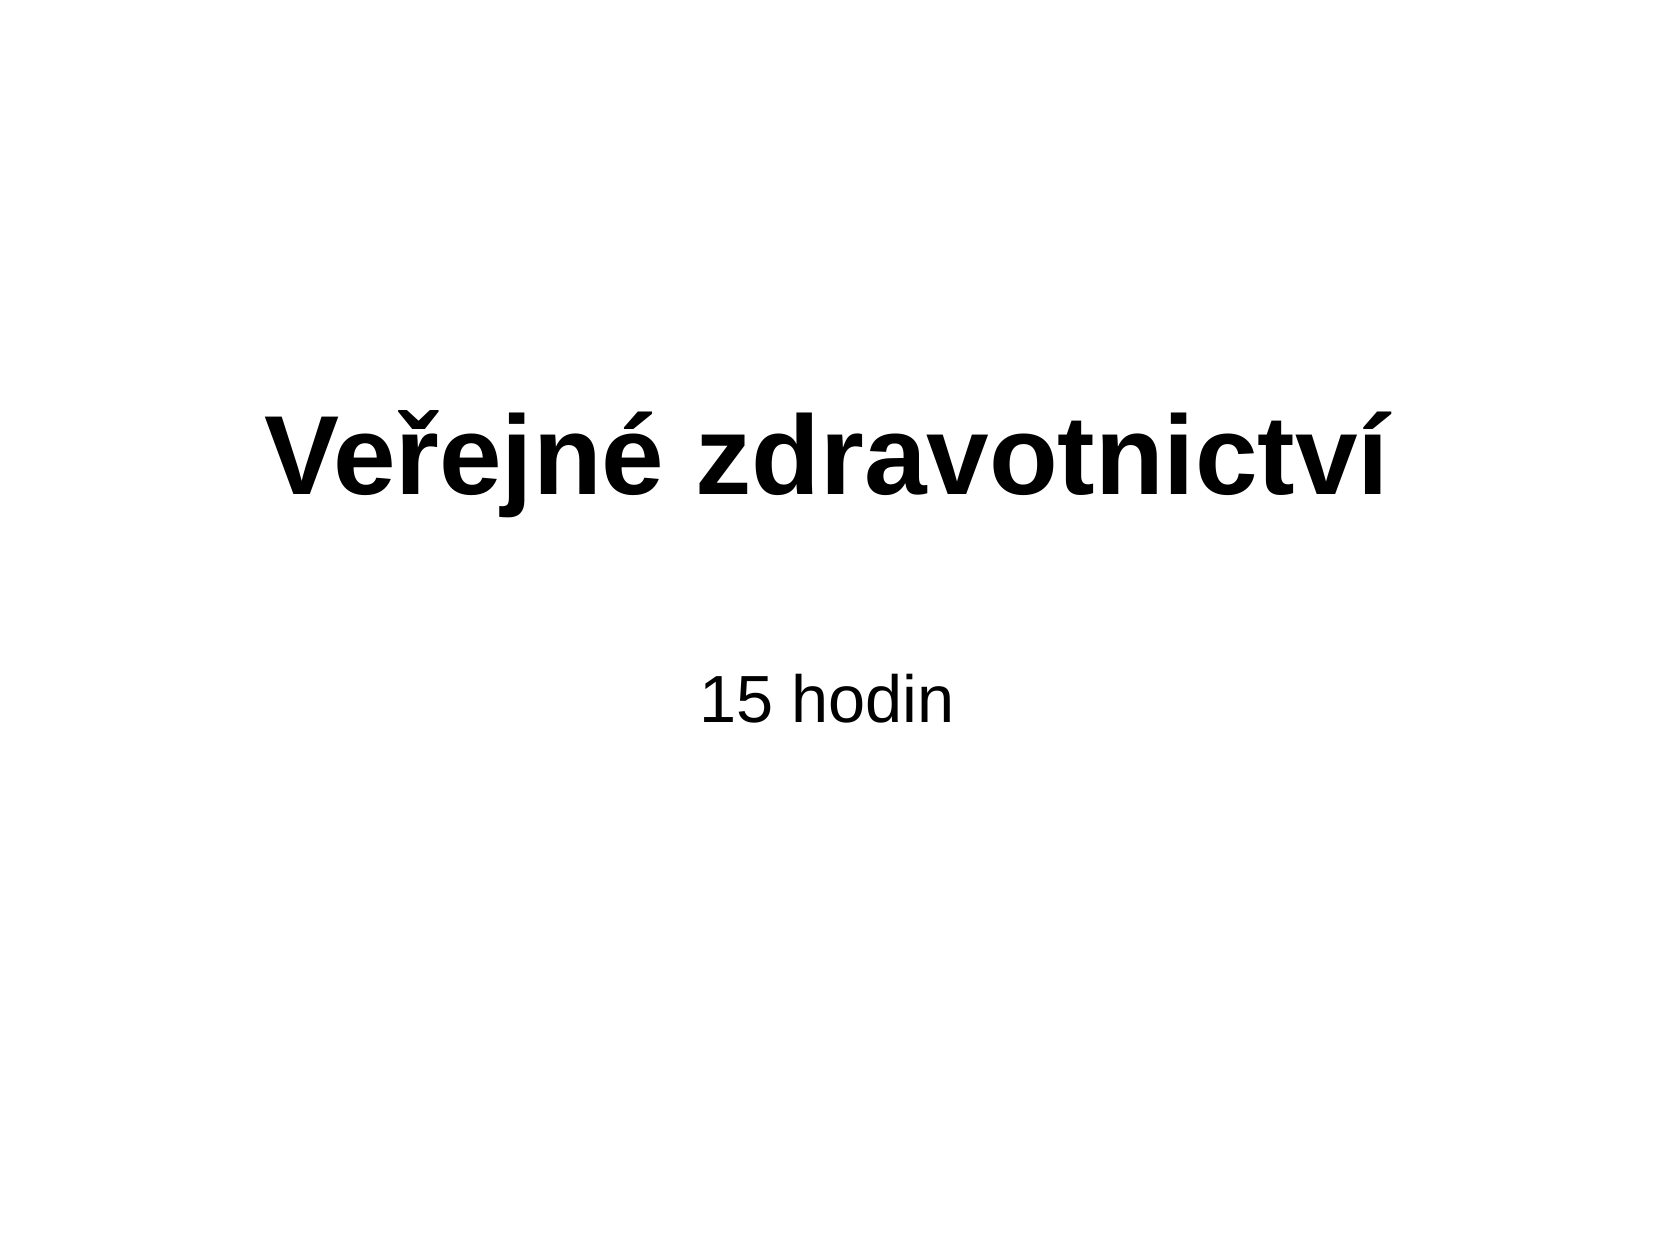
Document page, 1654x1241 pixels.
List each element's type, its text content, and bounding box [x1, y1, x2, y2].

subtitle Veřejné zdravotnictví 15 hodin [82, 199, 1571, 919]
